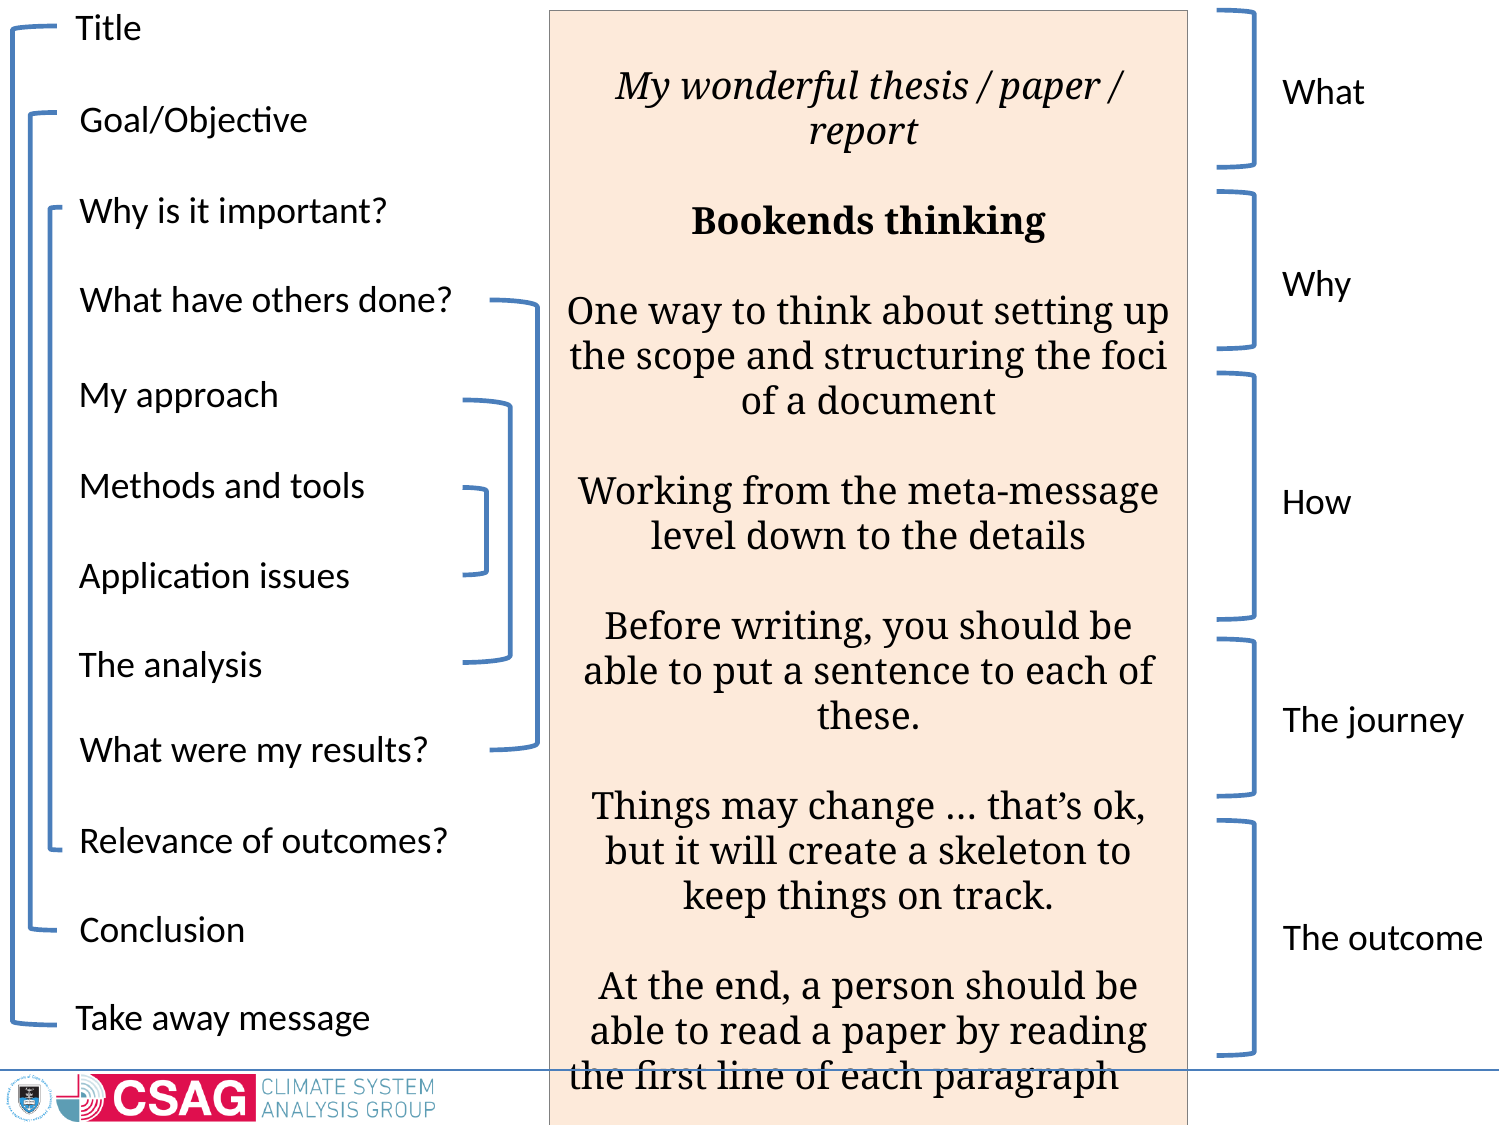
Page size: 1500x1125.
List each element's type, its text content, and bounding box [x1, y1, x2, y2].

text_box Title Take away message [60, 0, 386, 362]
text_box [462, 486, 488, 576]
text_box [49, 206, 63, 851]
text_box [0, 1070, 1500, 1123]
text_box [1216, 9, 1500, 1056]
text_box My approach The analysis [63, 362, 295, 693]
text_box [29, 111, 57, 932]
text_box [462, 399, 512, 664]
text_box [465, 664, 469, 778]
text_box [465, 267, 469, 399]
text_box My wonderful thesis / paper / report Bookends thinking One way to think about setting up the scope and structuring the foci of a document Working from the meta-message level down to the details Before writing, you should be able to put a sentence to each of these. Things may change … that’s ok, but it will create a skeleton to keep things on track. At the end, a person should be able to read a paper by reading the first line of each paragraph [549, 10, 1188, 1068]
text_box Methods and tools Application issues [64, 453, 381, 603]
text_box [489, 299, 539, 751]
text_box [11, 25, 57, 1026]
text_box Title Take away message [60, 693, 386, 1045]
text_box Why is it important? Relevance of outcomes? [64, 178, 465, 869]
